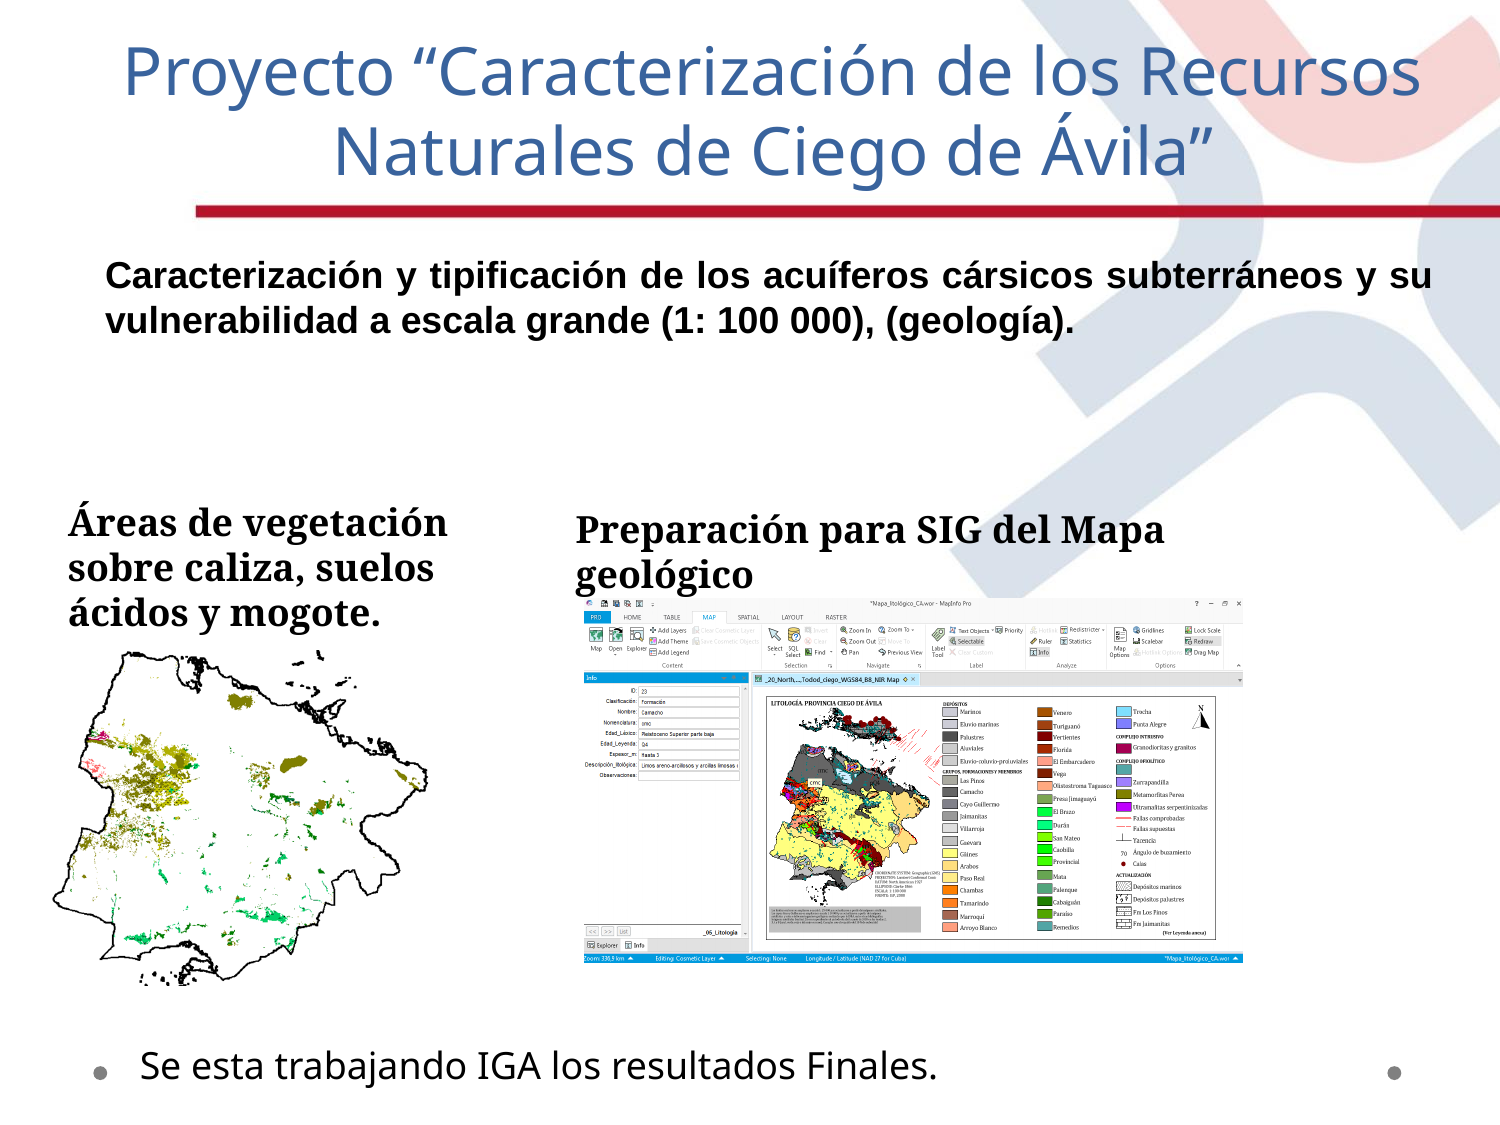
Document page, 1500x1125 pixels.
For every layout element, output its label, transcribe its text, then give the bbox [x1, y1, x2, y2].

text_box Caracterización y tipificación de los acuíferos cársicos subterráneos y su vulnerabilidad a escala grande (1: 100 000), (geología). [90, 243, 1449, 349]
text_box Áreas de vegetación sobre caliza, suelos ácidos y mogote. [53, 491, 520, 642]
text_box Preparación para SIG del Mapa geológico [560, 499, 1311, 604]
text_box Se esta trabajando IGA los resultados Finales. [124, 1034, 1034, 1095]
text_box Proyecto “Caracterización de los Recursos Naturales de Ciego de Ávila” [88, 19, 1459, 197]
picture [0, 0, 1500, 1125]
